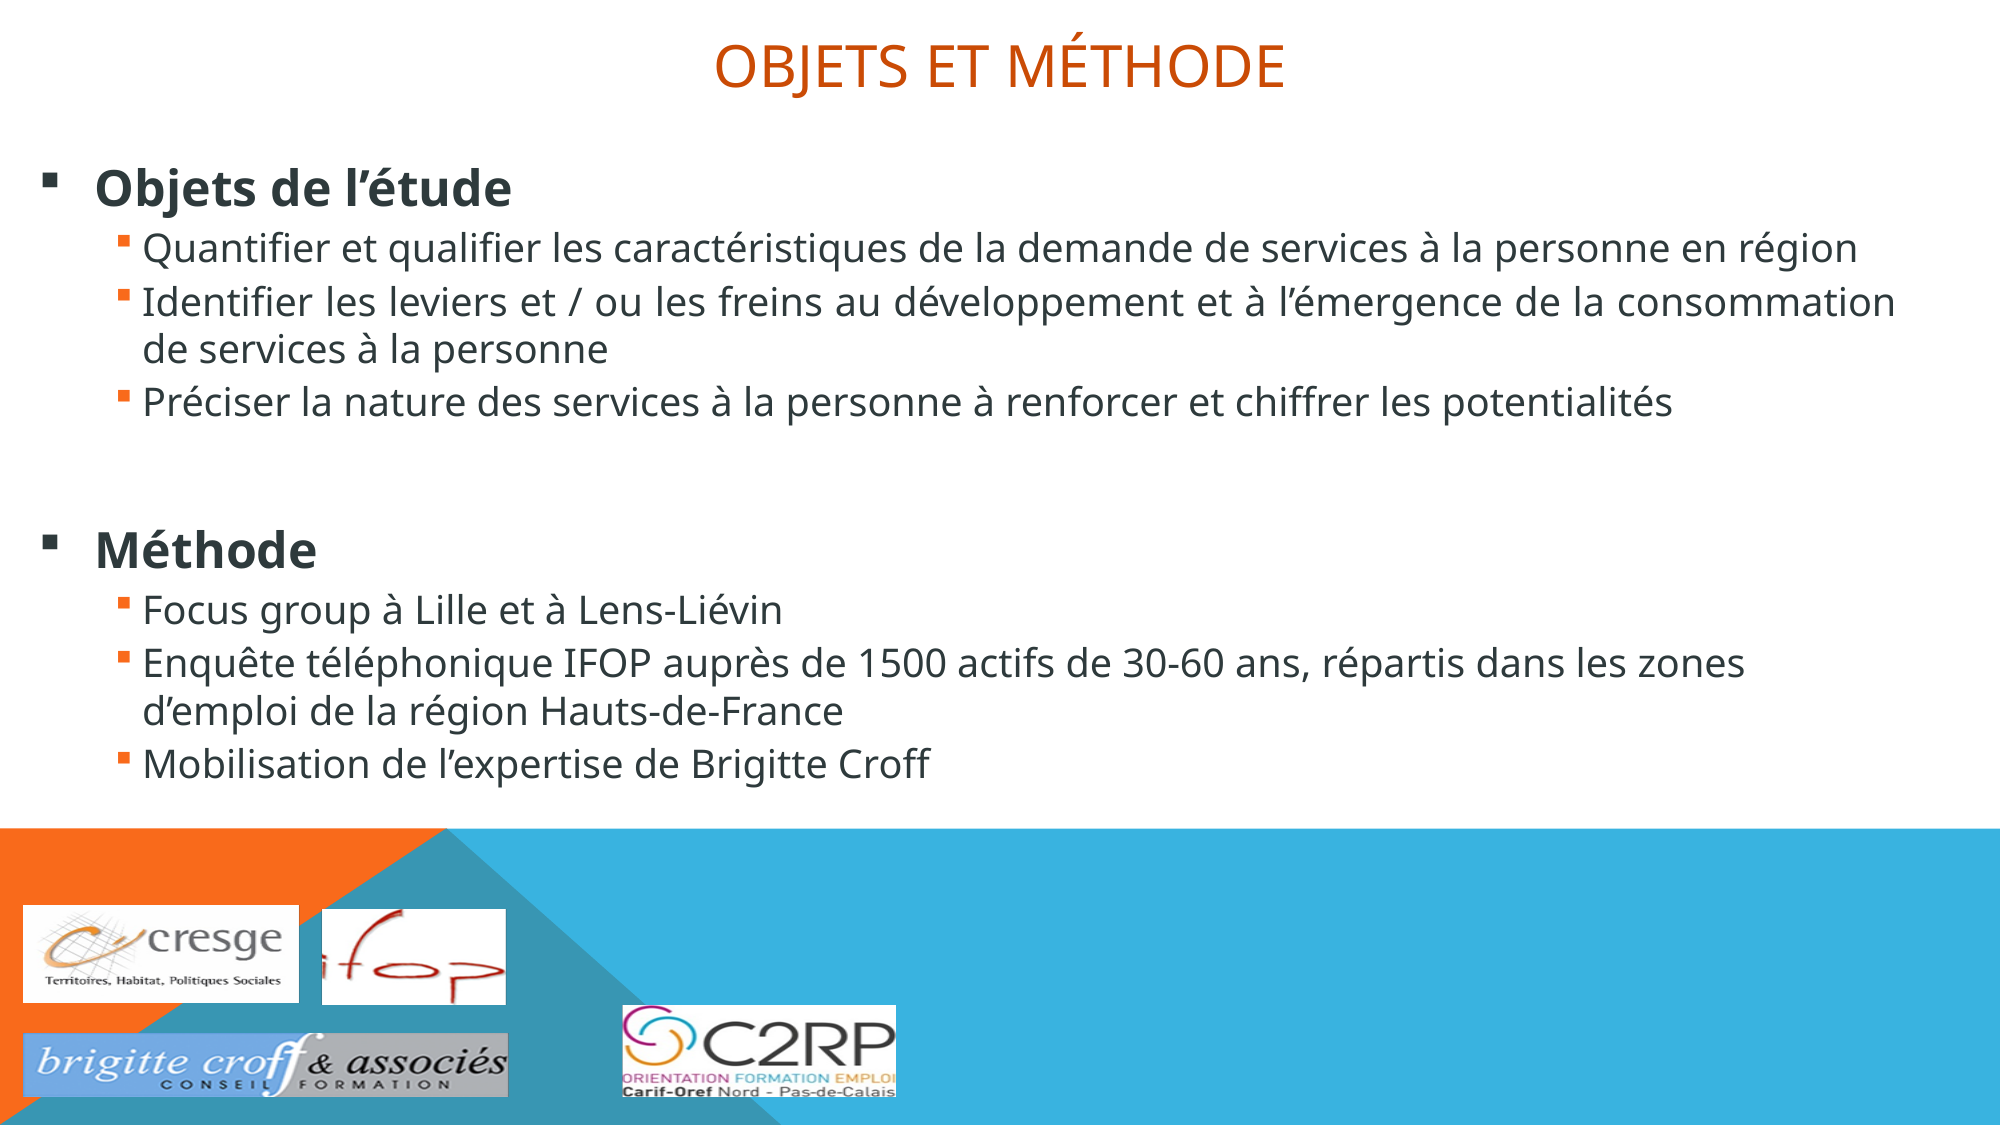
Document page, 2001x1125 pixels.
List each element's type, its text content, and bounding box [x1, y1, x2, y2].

list Objets de l’étude Quantifier et qualifier les caractéristiques de la demande de services à la personne en région Identifier les leviers et / ou les freins au développement et à l’émergence de la consommation de services à la personne Préciser la nature des services à la personne à renforcer et chiffrer les potentialités Méthode Focus group à Lille et à Lens-Liévin Enquête téléphonique IFOP auprès de 1500 actifs de 30-60 ans, répartis dans les zones d’emploi de la région Hauts-de-France Mobilisation de l’expertise de Brigitte Croff [23, 149, 1914, 823]
title Objets ET méthode [178, 19, 1824, 110]
picture [23, 904, 896, 1098]
